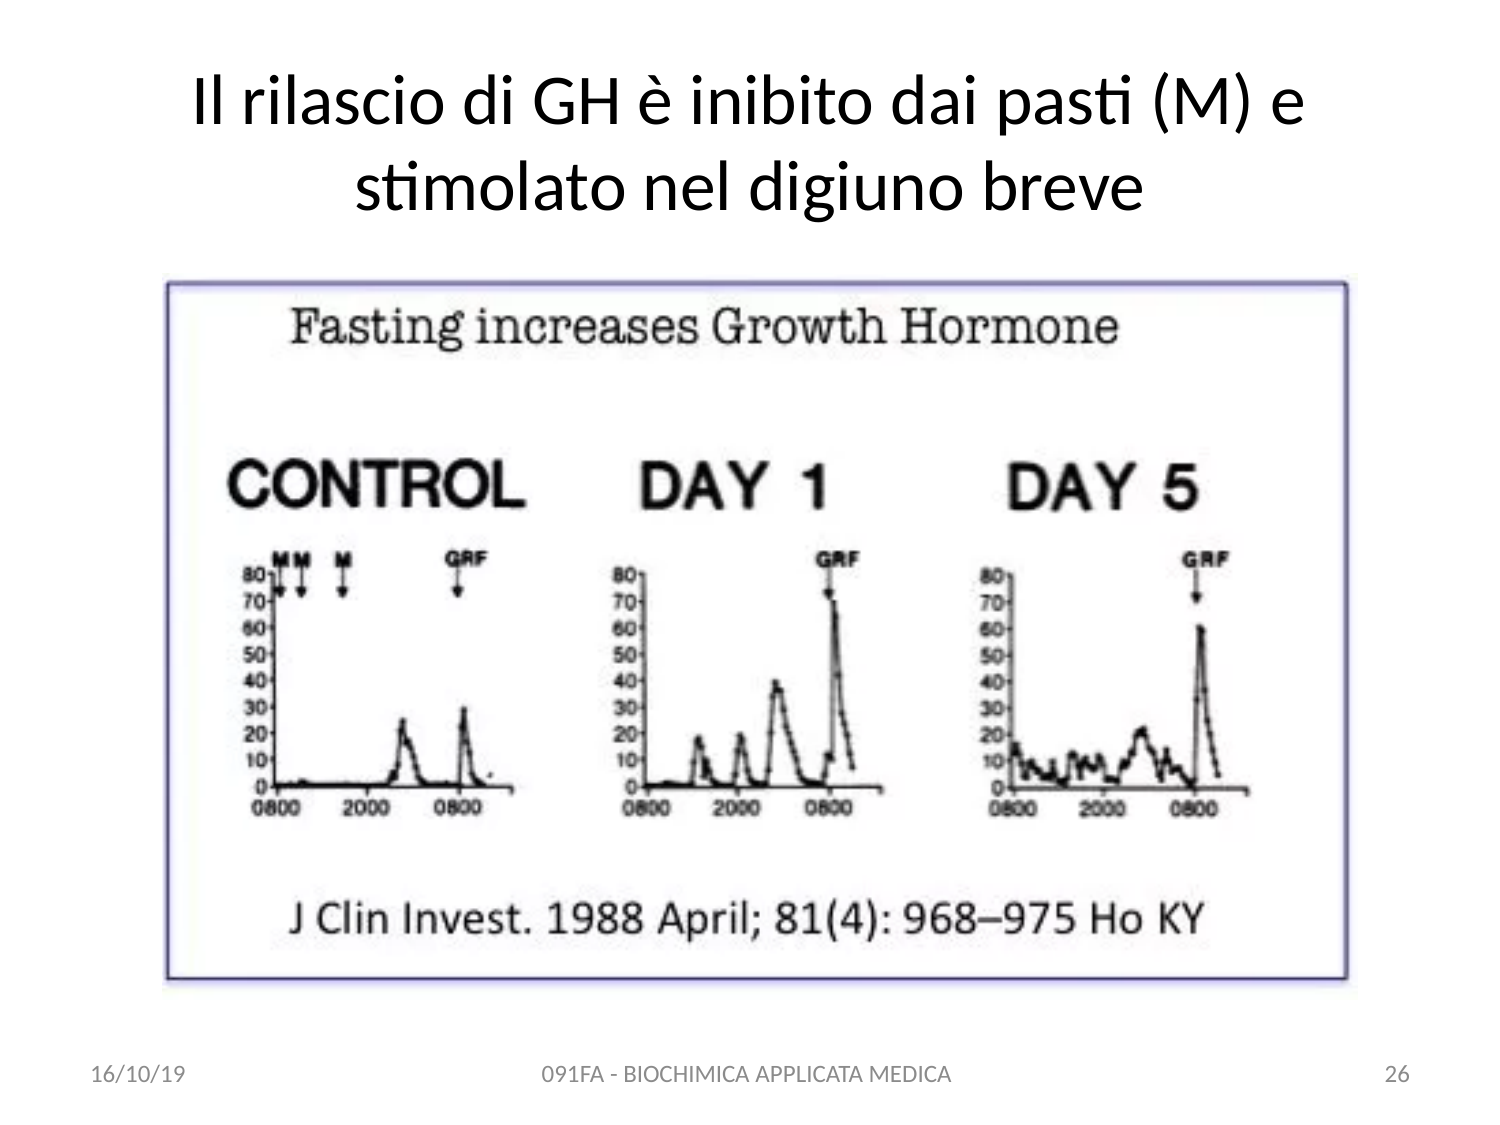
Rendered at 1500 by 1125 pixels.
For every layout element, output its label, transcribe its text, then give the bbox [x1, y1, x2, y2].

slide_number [75, 1042, 425, 1103]
footer 091FA - BIOCHIMICA APPLICATA MEDICA [512, 1042, 988, 1103]
picture [162, 273, 1358, 1000]
slide_number 26 [1074, 1042, 1425, 1103]
title Il rilascio di GH è inibito dai pasti (M) e stimolato nel digiuno breve [75, 45, 1425, 233]
